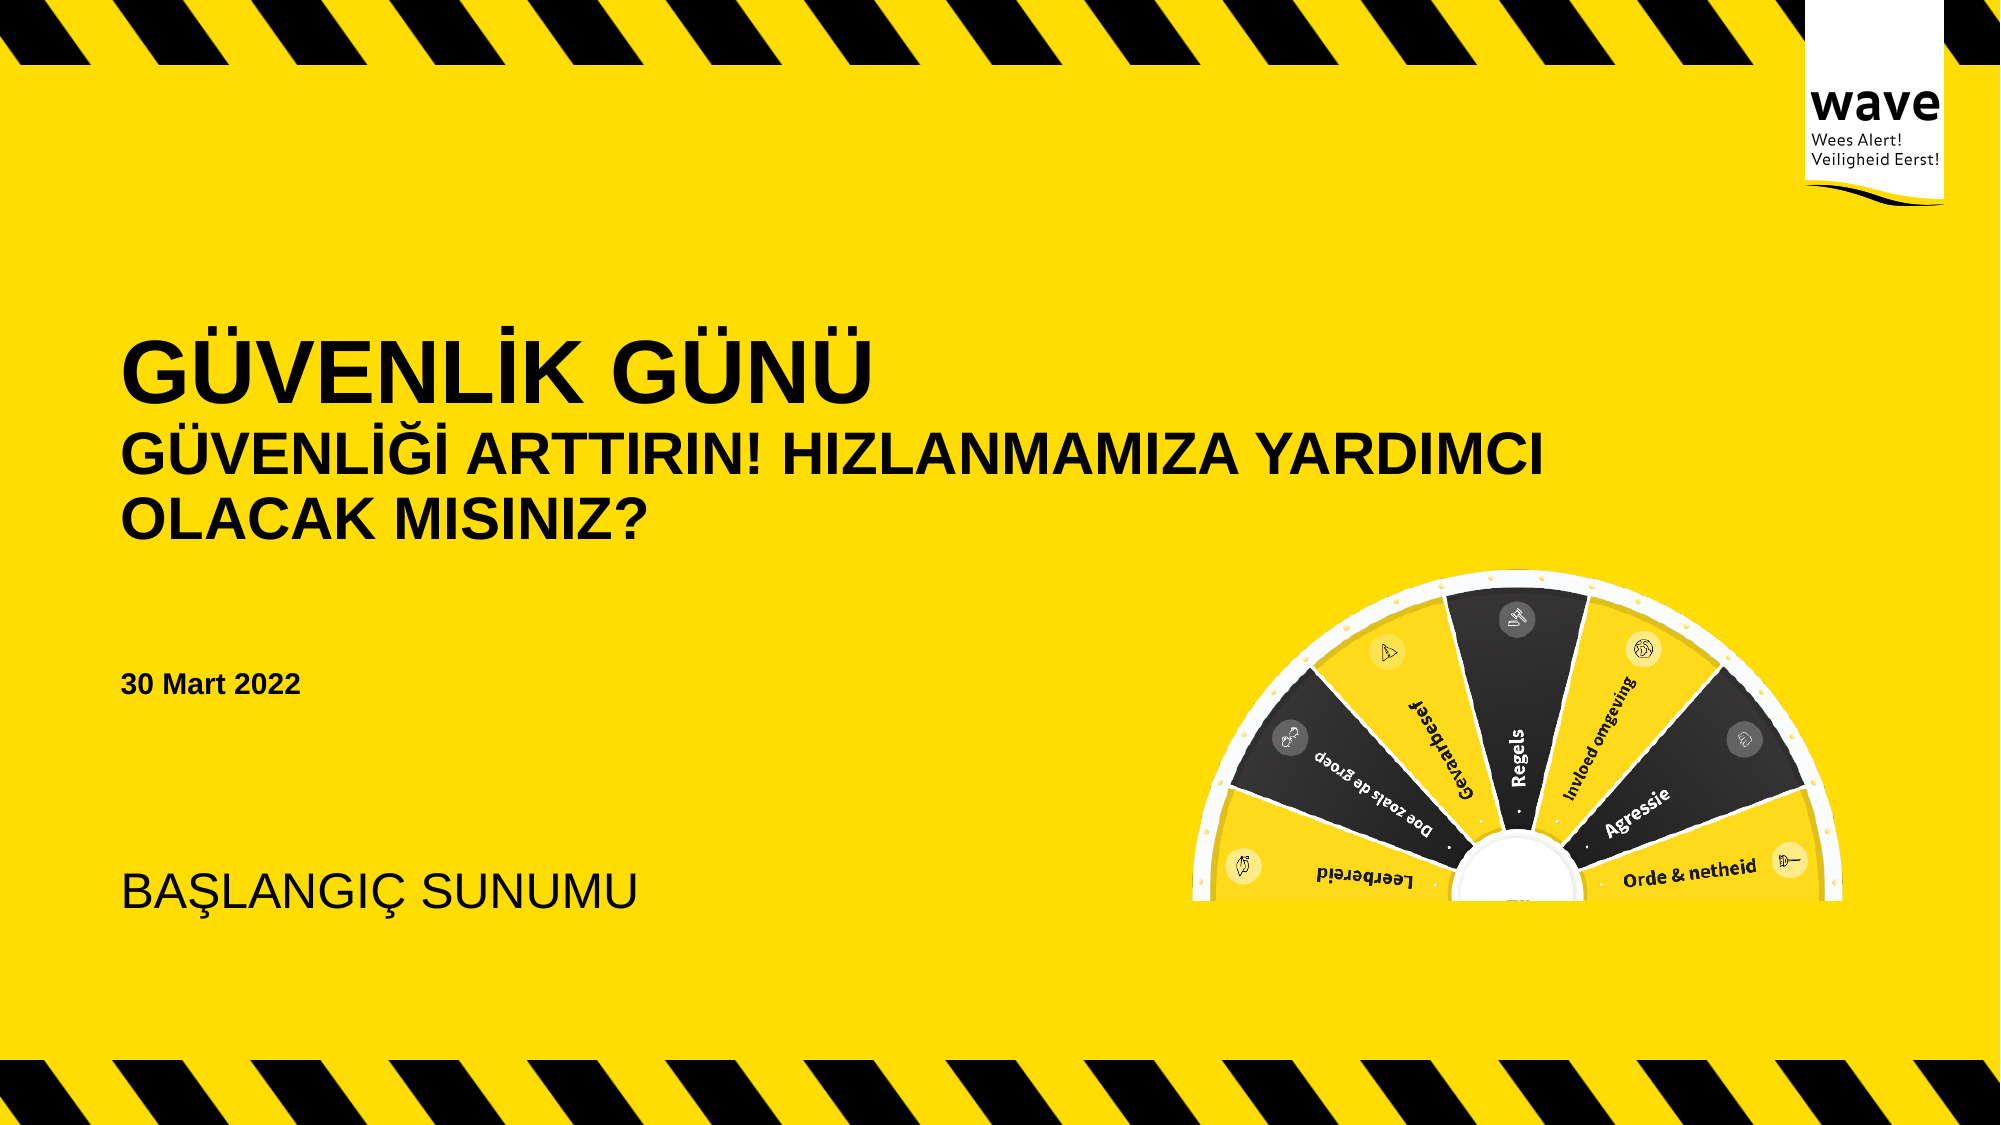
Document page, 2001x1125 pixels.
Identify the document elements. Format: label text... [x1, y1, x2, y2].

picture [0, 0, 2000, 206]
subtitle BAŞLANGIÇ SUNUMU [105, 777, 1471, 1049]
title GÜVENLİK GÜNÜ GÜVENLİĞİ ARTTIRIN! HIZLANMAMIZA YARDIMCI OLACAK MISINIZ? 30 Mart 2022 [105, 316, 1576, 709]
picture [1184, 561, 1851, 901]
picture [0, 1060, 2000, 1125]
